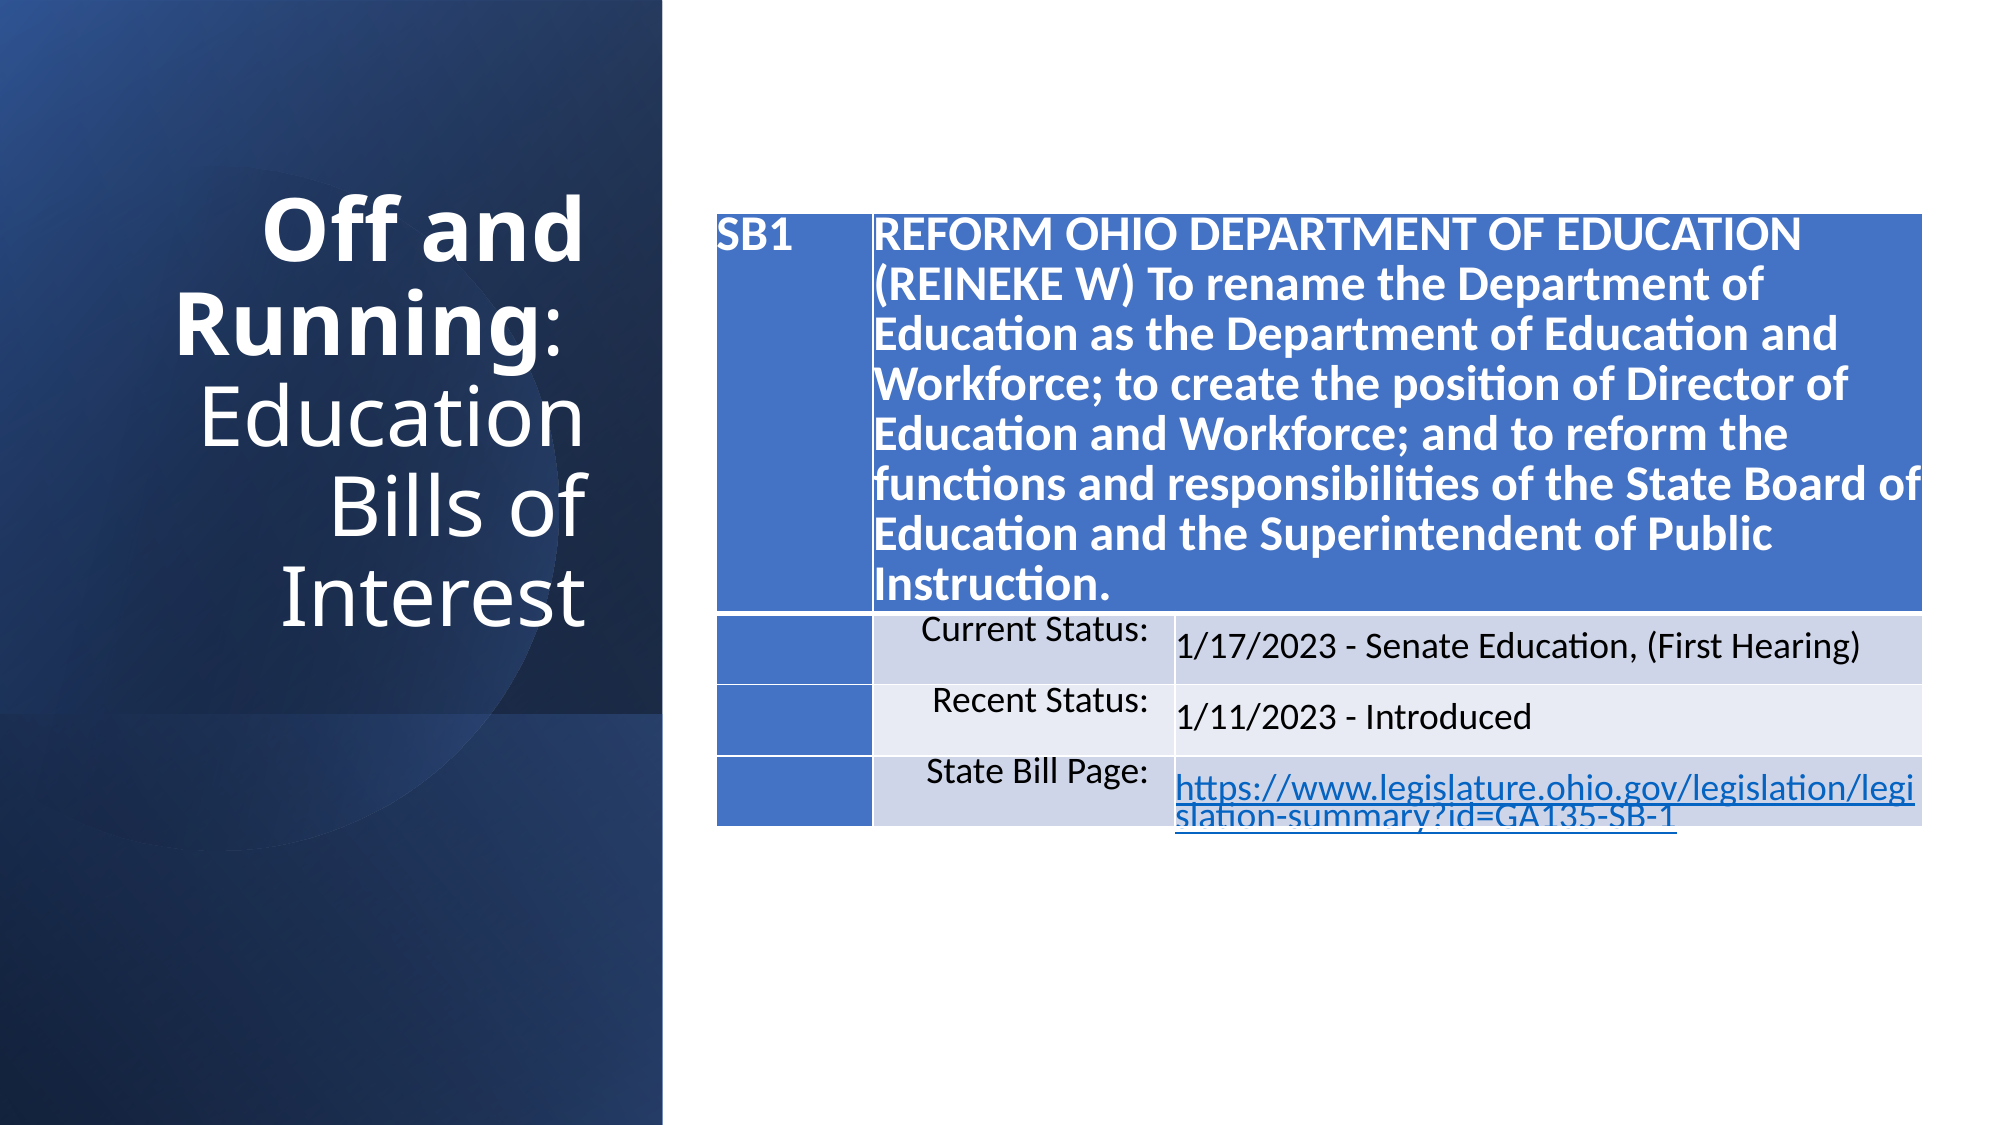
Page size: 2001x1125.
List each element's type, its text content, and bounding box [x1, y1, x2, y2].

table_cell State Bill Page: [874, 757, 1174, 826]
text_box [0, 0, 663, 1124]
table_cell [717, 616, 872, 684]
table_cell https://www.legislature.ohio.gov/legislation/legislation-summary?id=GA135-SB-1 [1176, 757, 1922, 826]
table_cell 1/17/2023 - Senate Education, (First Hearing) [1176, 616, 1922, 684]
table_header REFORM OHIO DEPARTMENT OF EDUCATION (REINEKE W) To rename the Department of Education as the Department of Education and Workforce; to create the position of Director of Education and Workforce; and to reform the functions and responsibilities of the State Board of Education and the Superintendent of Public Instruction. [874, 214, 1922, 611]
table_cell 1/11/2023 - Introduced [1176, 685, 1922, 755]
title Off and Running: Education Bills of Interest [76, 96, 602, 652]
table_cell Recent Status: [874, 685, 1174, 755]
table_cell Current Status: [874, 616, 1174, 684]
table_header SB1 [717, 214, 872, 611]
text_box [663, 0, 2000, 1125]
table_cell [717, 685, 872, 755]
table_cell [717, 757, 872, 826]
